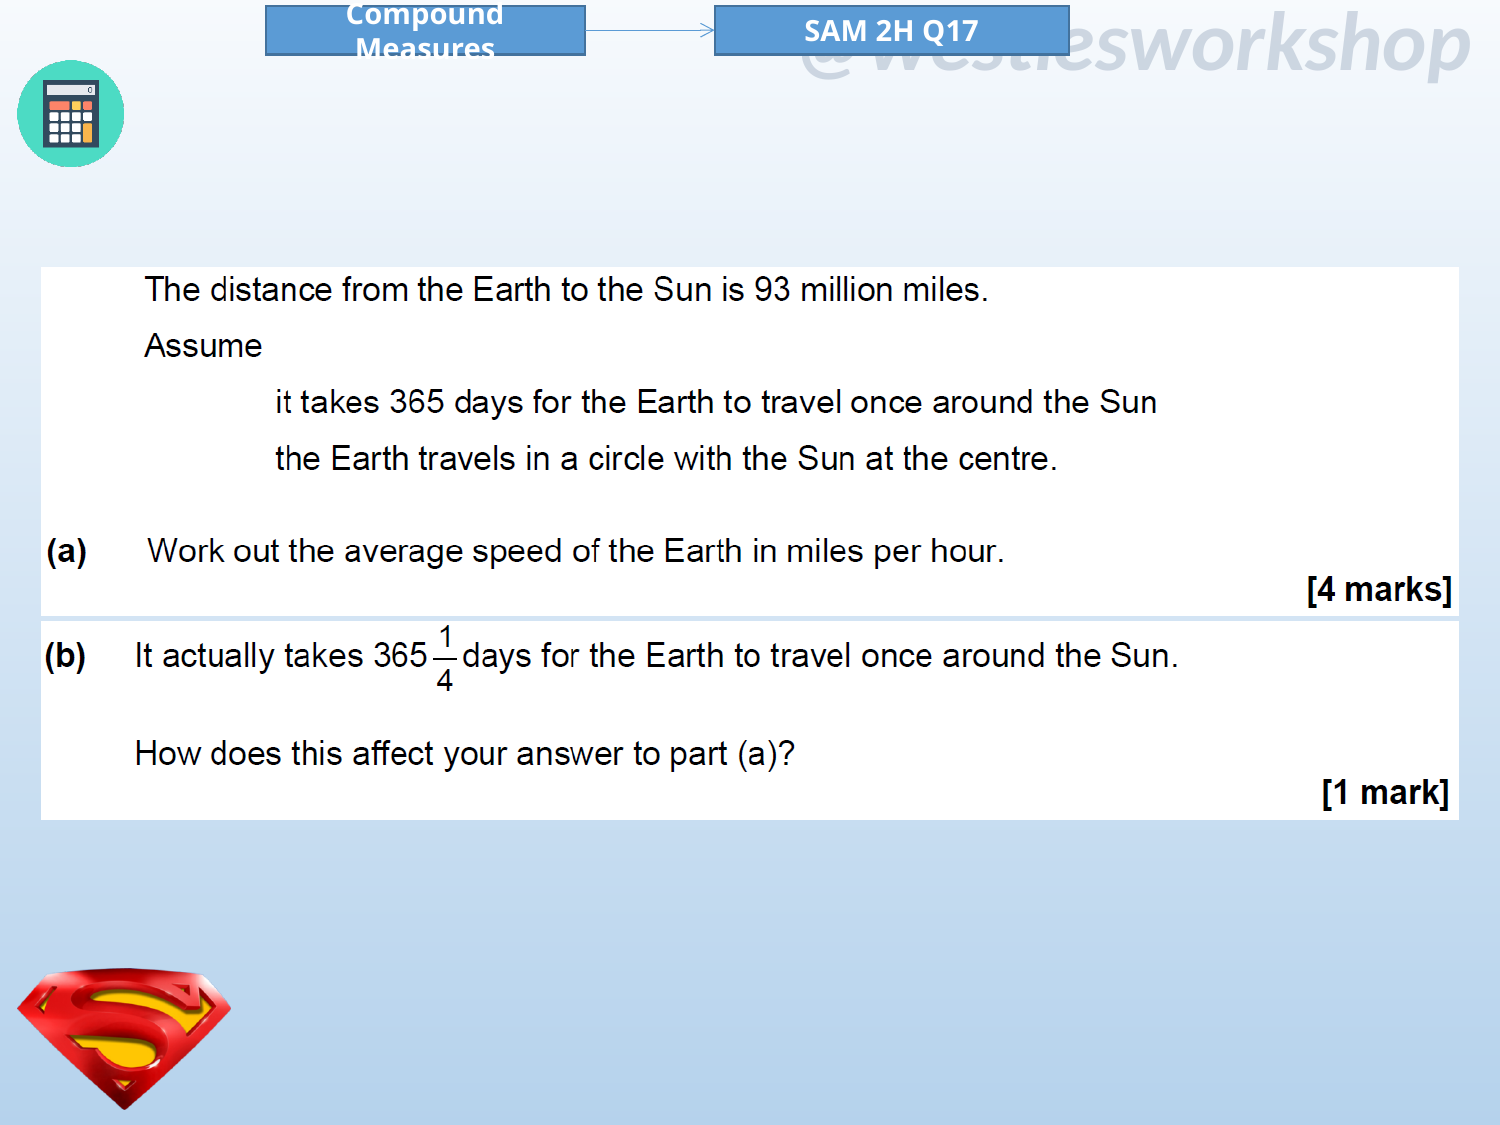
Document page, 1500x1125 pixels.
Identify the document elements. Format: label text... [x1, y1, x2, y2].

picture [17, 60, 124, 167]
picture [41, 267, 1459, 616]
text_box Compound Measures [265, 5, 586, 56]
picture [17, 968, 231, 1110]
text_box SAM 2H Q17 [714, 5, 1070, 56]
picture [41, 621, 1459, 820]
